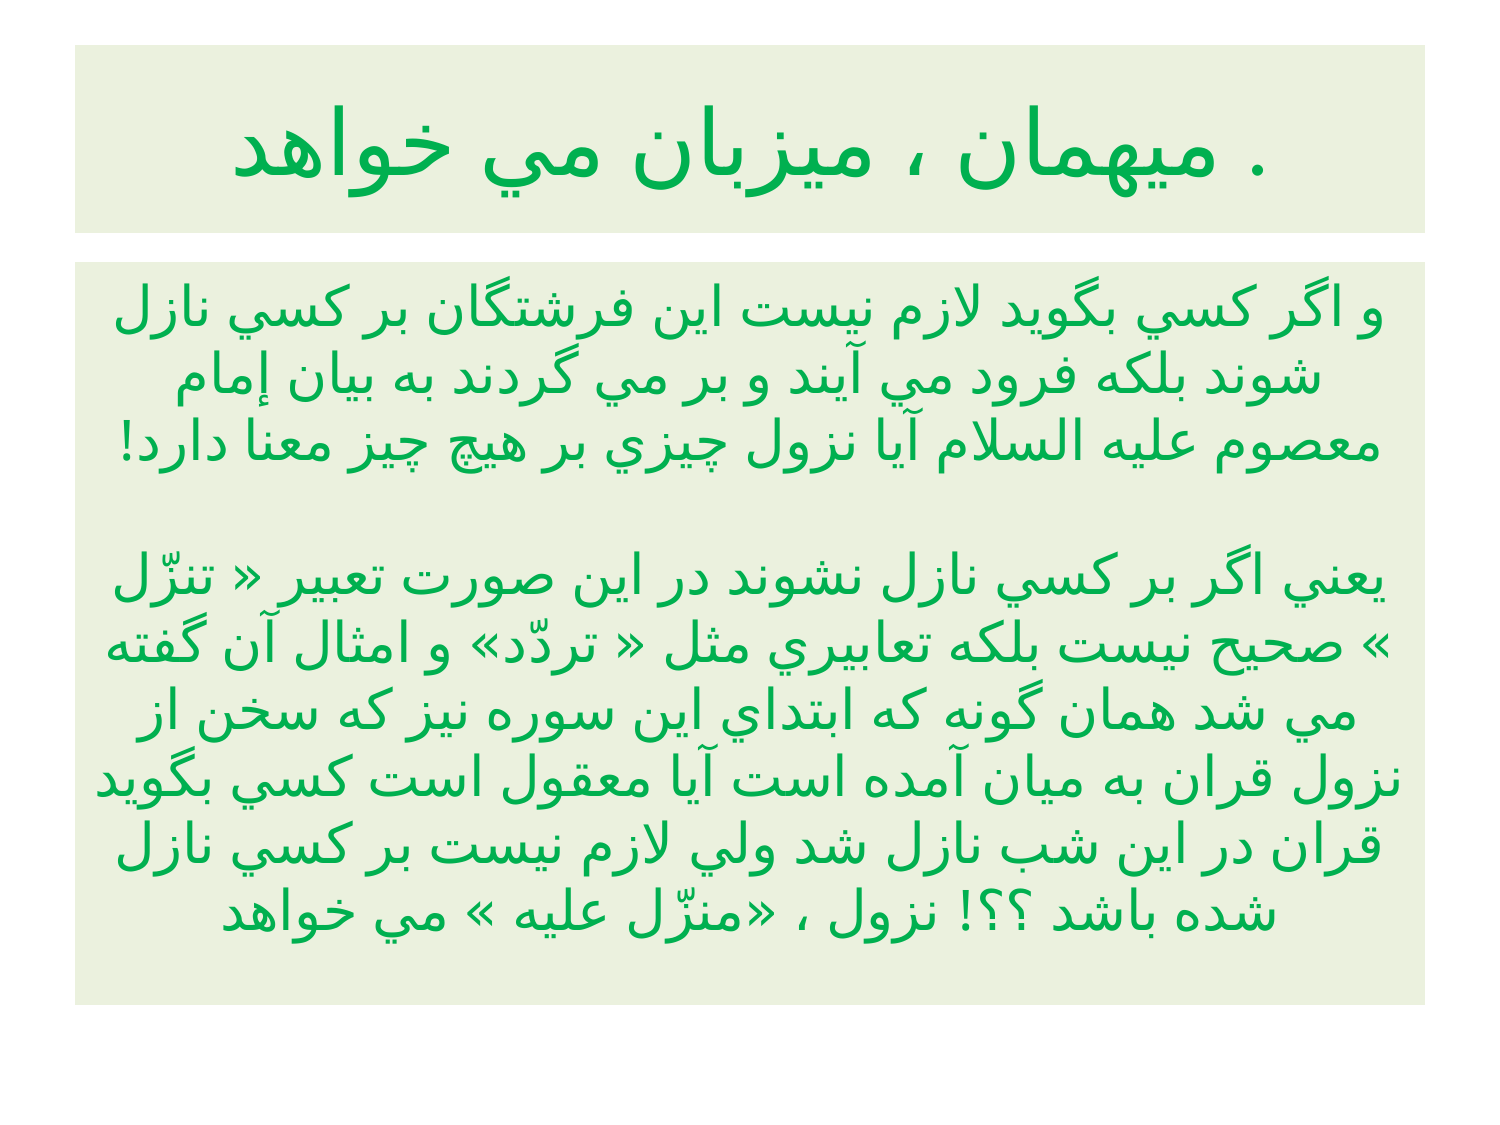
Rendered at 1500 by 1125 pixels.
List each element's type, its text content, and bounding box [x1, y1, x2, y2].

list و اگر كسي بگويد لازم نيست اين فرشتگان بر كسي نازل شوند بلكه فرود مي آيند و بر مي گردند به بيان إمام معصوم عليه السلام آيا نزول چيزي بر هيچ چيز معنا دارد! يعني اگر بر كسي نازل نشوند در اين صورت تعبير « تنزّل » صحيح نيست بلكه تعابيري مثل « تردّد» و امثال آن گفته مي شد همان گونه كه ابتداي اين سوره نيز كه سخن از نزول قران به ميان آمده است آيا معقول است كسي بگويد قران در اين شب نازل شد ولي لازم نيست بر كسي نازل شده باشد ؟؟! نزول ، «منزّل عليه » مي خواهد [75, 262, 1425, 1005]
title ميهمان ، ميزبان مي خواهد . [75, 45, 1425, 233]
